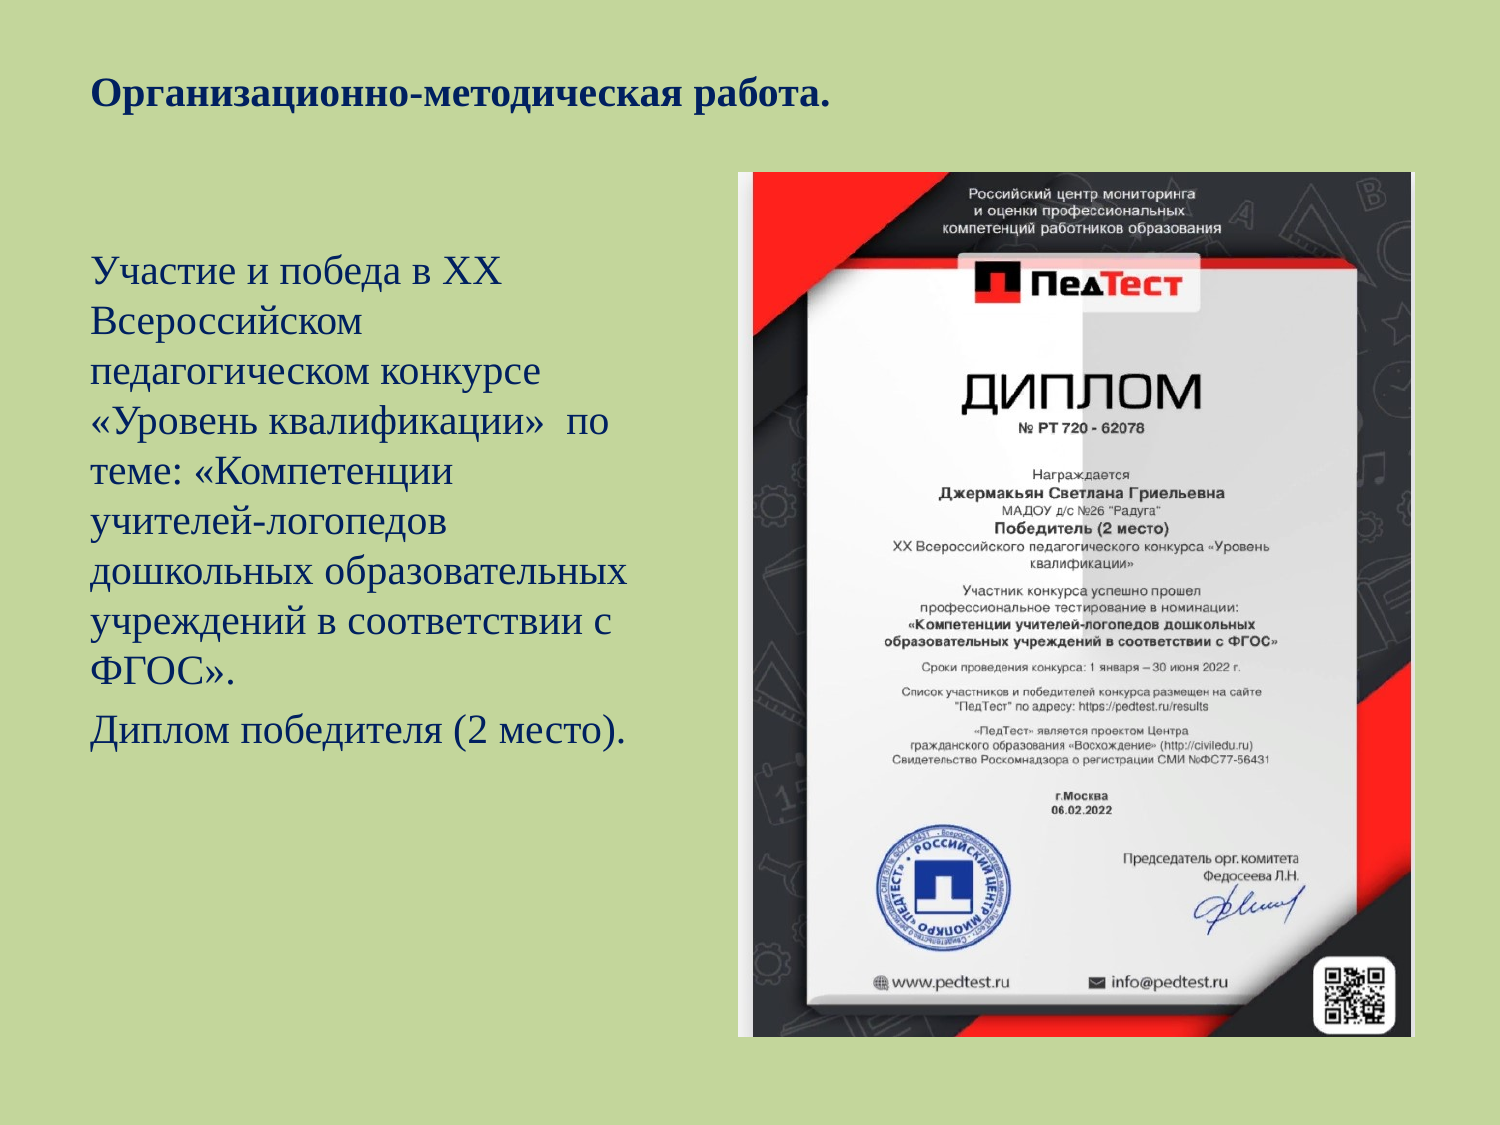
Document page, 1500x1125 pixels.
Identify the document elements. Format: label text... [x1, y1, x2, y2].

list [737, 172, 1415, 1037]
list Участие и победа в XX Всероссийском педагогическом конкурсе «Уровень квалификации» по теме: «Компетенции учителей-логопедов дошкольных образовательных учреждений в соответствии с ФГОС». Диплом победителя (2 место). [75, 235, 644, 1005]
title Организационно-методическая работа. [75, 44, 1081, 173]
